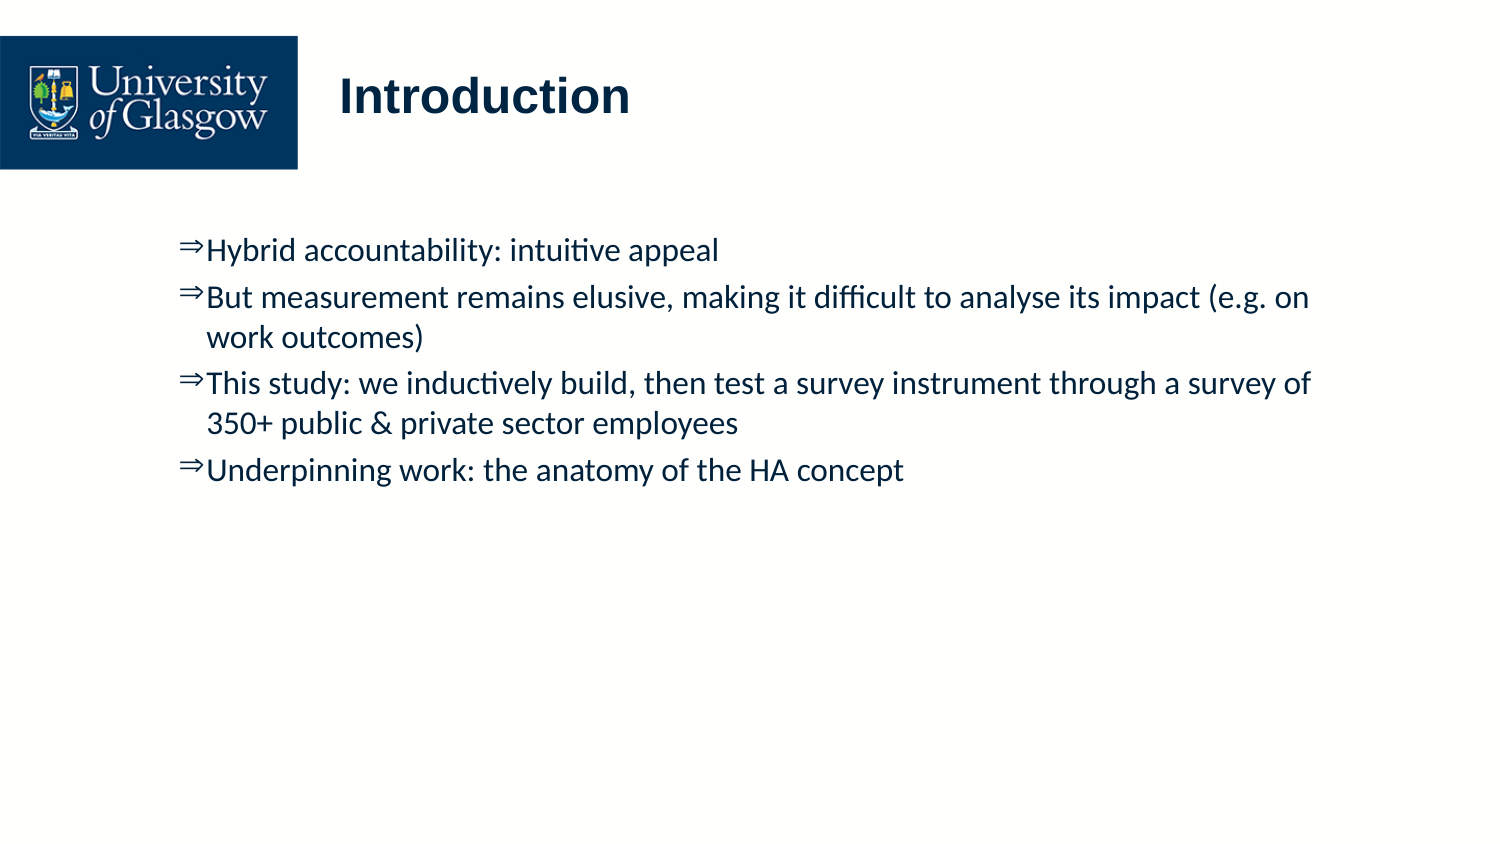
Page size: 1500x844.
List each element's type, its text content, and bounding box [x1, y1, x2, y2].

picture [0, 0, 1500, 175]
list Hybrid accountability: intuitive appeal But measurement remains elusive, making it difficult to analyse its impact (e.g. on work outcomes) This study: we inductively build, then test a survey instrument through a survey of 350+ public & private sector employees Underpinning work: the anatomy of the HA concept [88, 221, 1329, 753]
